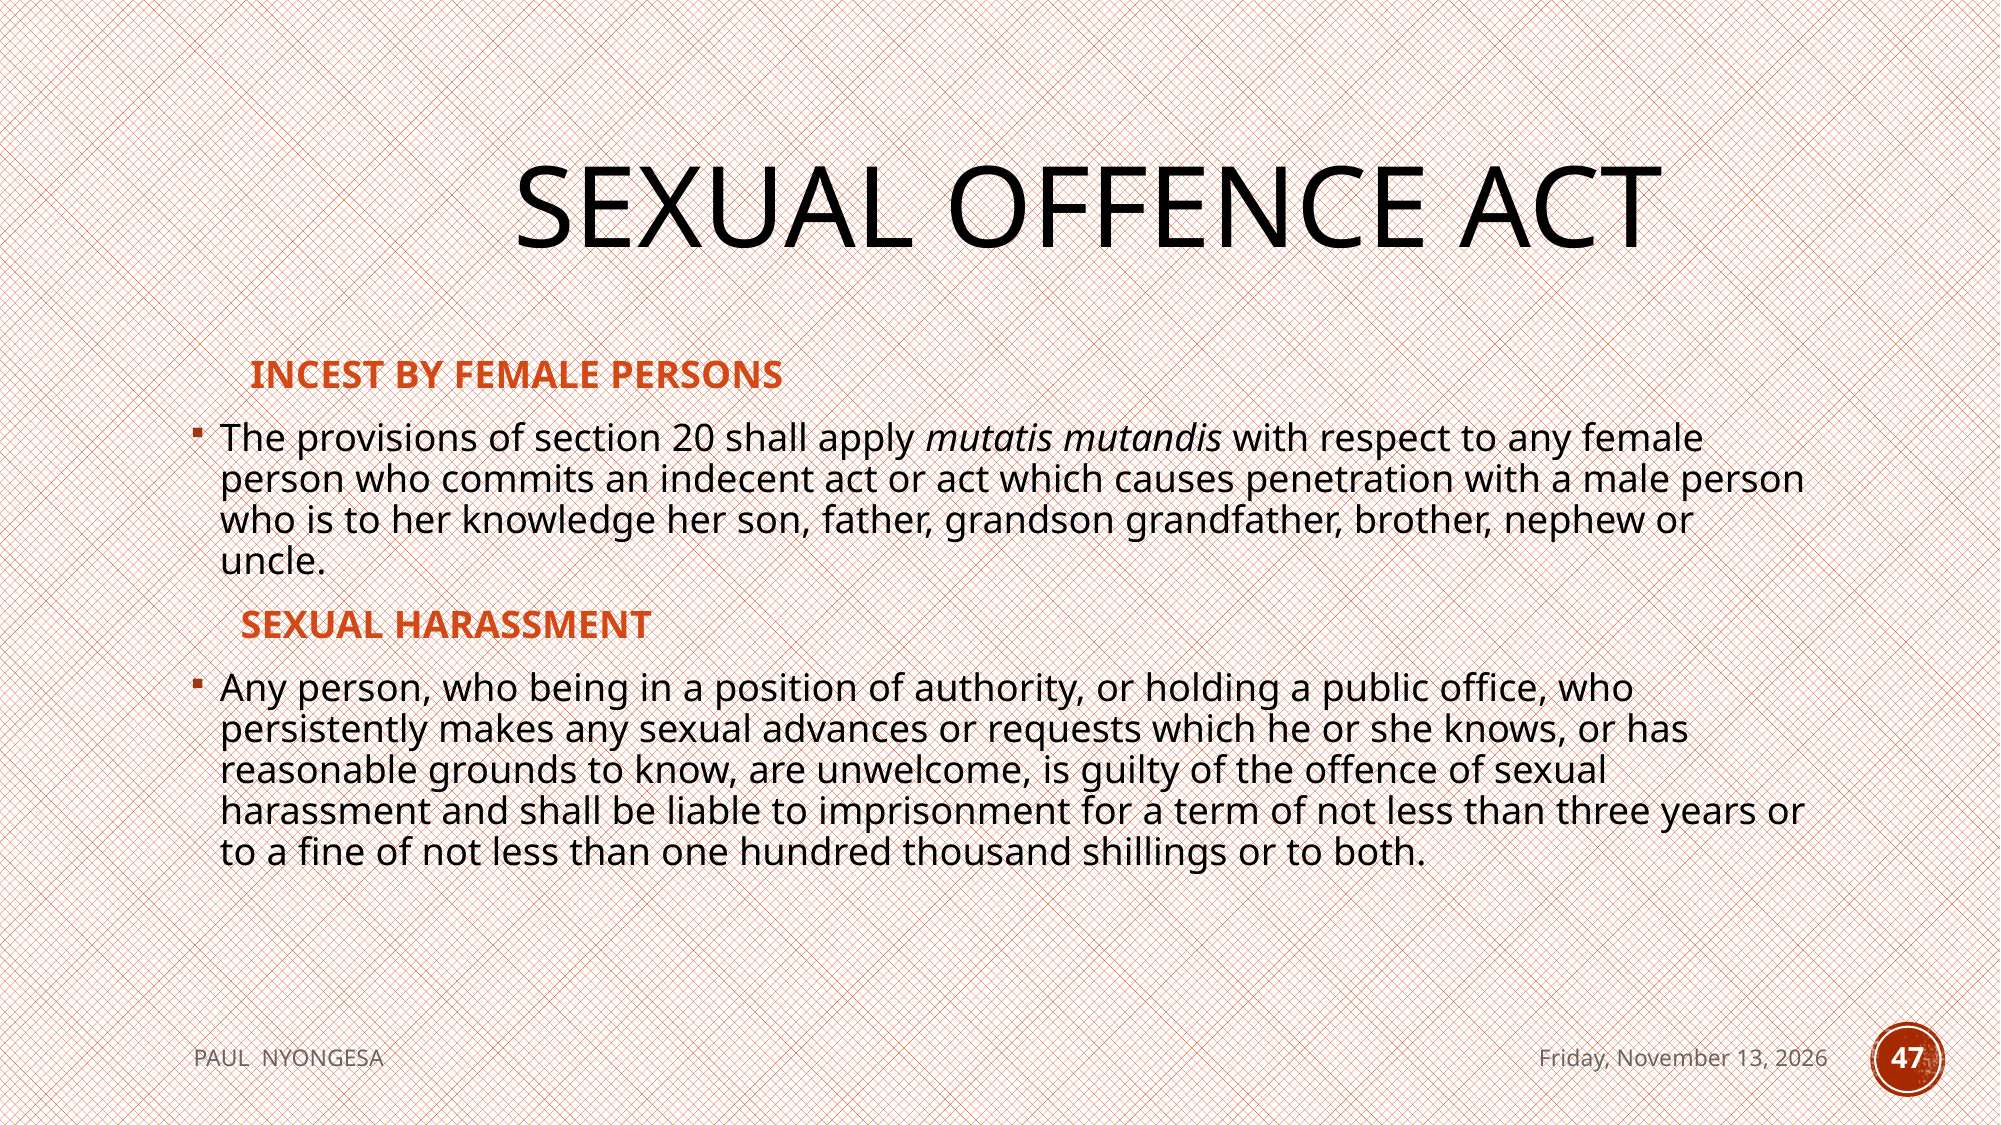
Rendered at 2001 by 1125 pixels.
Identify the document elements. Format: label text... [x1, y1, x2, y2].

list INCEST BY FEMALE PERSONS The provisions of section 20 shall apply mutatis mutandis with respect to any female person who commits an indecent act or act which causes penetration with a male person who is to her knowledge her son, father, grandson grandfather, brother, nephew or uncle. SEXUAL HARASSMENT Any person, who being in a position of authority, or holding a public office, who persistently makes any sexual advances or requests which he or she knows, or has reasonable grounds to know, are unwelcome, is guilty of the offence of sexual harassment and shall be liable to imprisonment for a term of not less than three years or to a fine of not less than one hundred thousand shillings or to both. [175, 348, 1826, 1013]
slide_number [1306, 1028, 1844, 1089]
slide_number 47 [1855, 1028, 1961, 1089]
title Sexual Offence Act [175, 79, 1826, 344]
footer PAUL NYONGESA [178, 1028, 1217, 1089]
